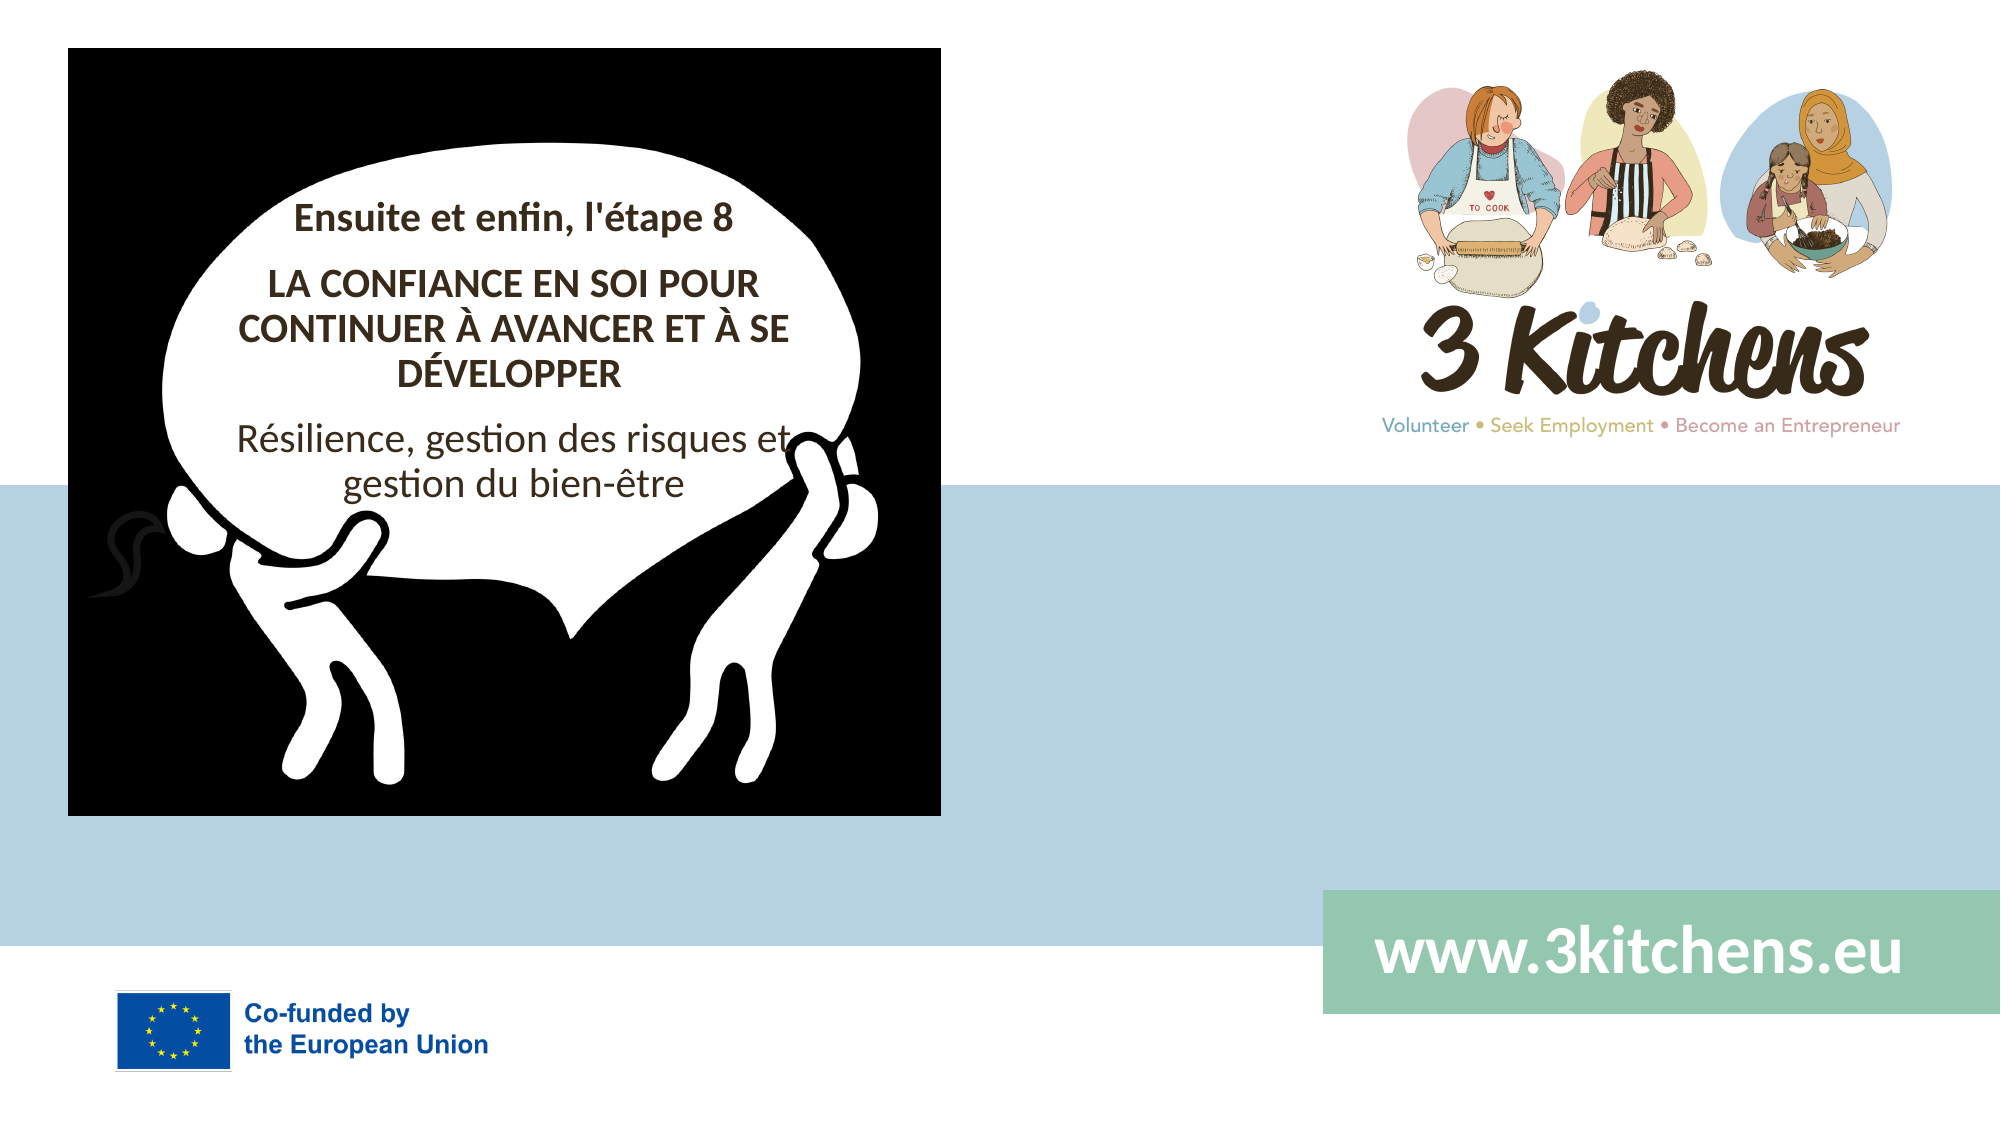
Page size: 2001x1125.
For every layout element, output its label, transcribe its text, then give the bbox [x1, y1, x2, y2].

list www.3kitchens.eu [1323, 891, 1921, 1012]
picture [112, 988, 516, 1074]
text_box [68, 48, 941, 816]
picture [1349, 23, 1957, 462]
text_box [1244, 442, 1769, 563]
